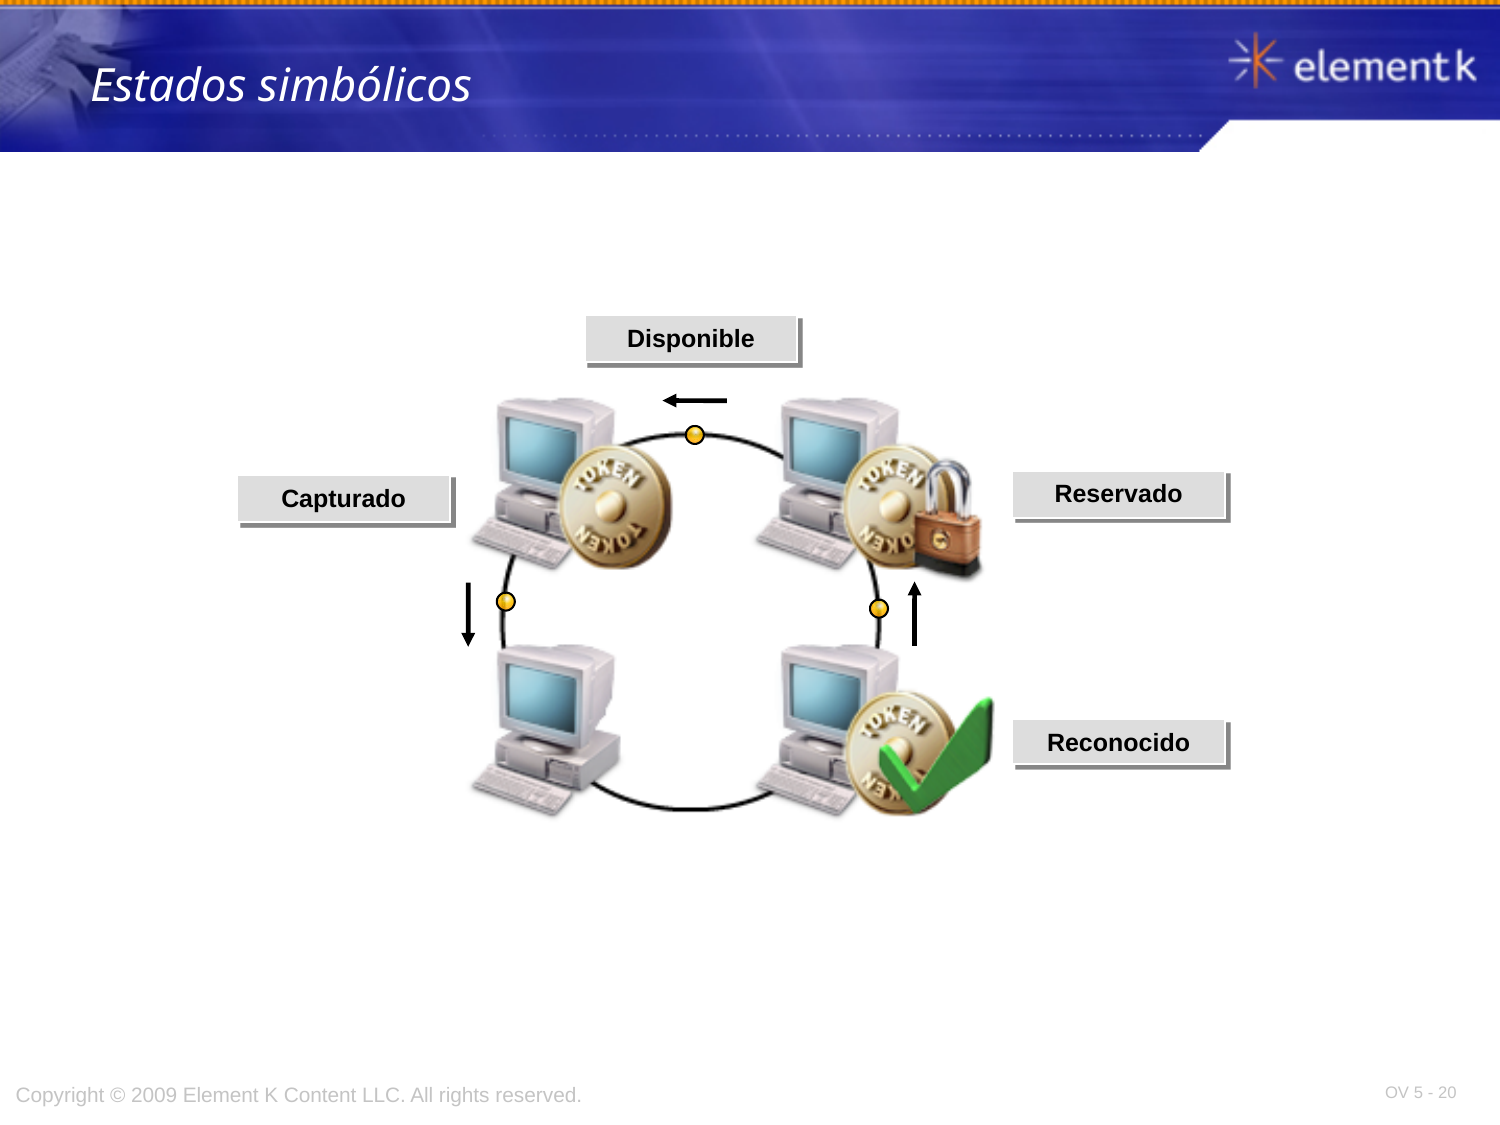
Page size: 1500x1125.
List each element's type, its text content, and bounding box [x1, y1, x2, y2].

picture [0, 0, 1500, 152]
text_box Capturado [237, 474, 450, 522]
title Estados simbólicos [74, 32, 1200, 134]
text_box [680, 420, 710, 450]
text_box Reservado [1012, 470, 1225, 518]
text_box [491, 587, 521, 617]
text_box Reconocido [1012, 719, 1225, 764]
text_box Disponible [584, 315, 798, 363]
picture [458, 384, 999, 831]
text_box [864, 594, 894, 624]
